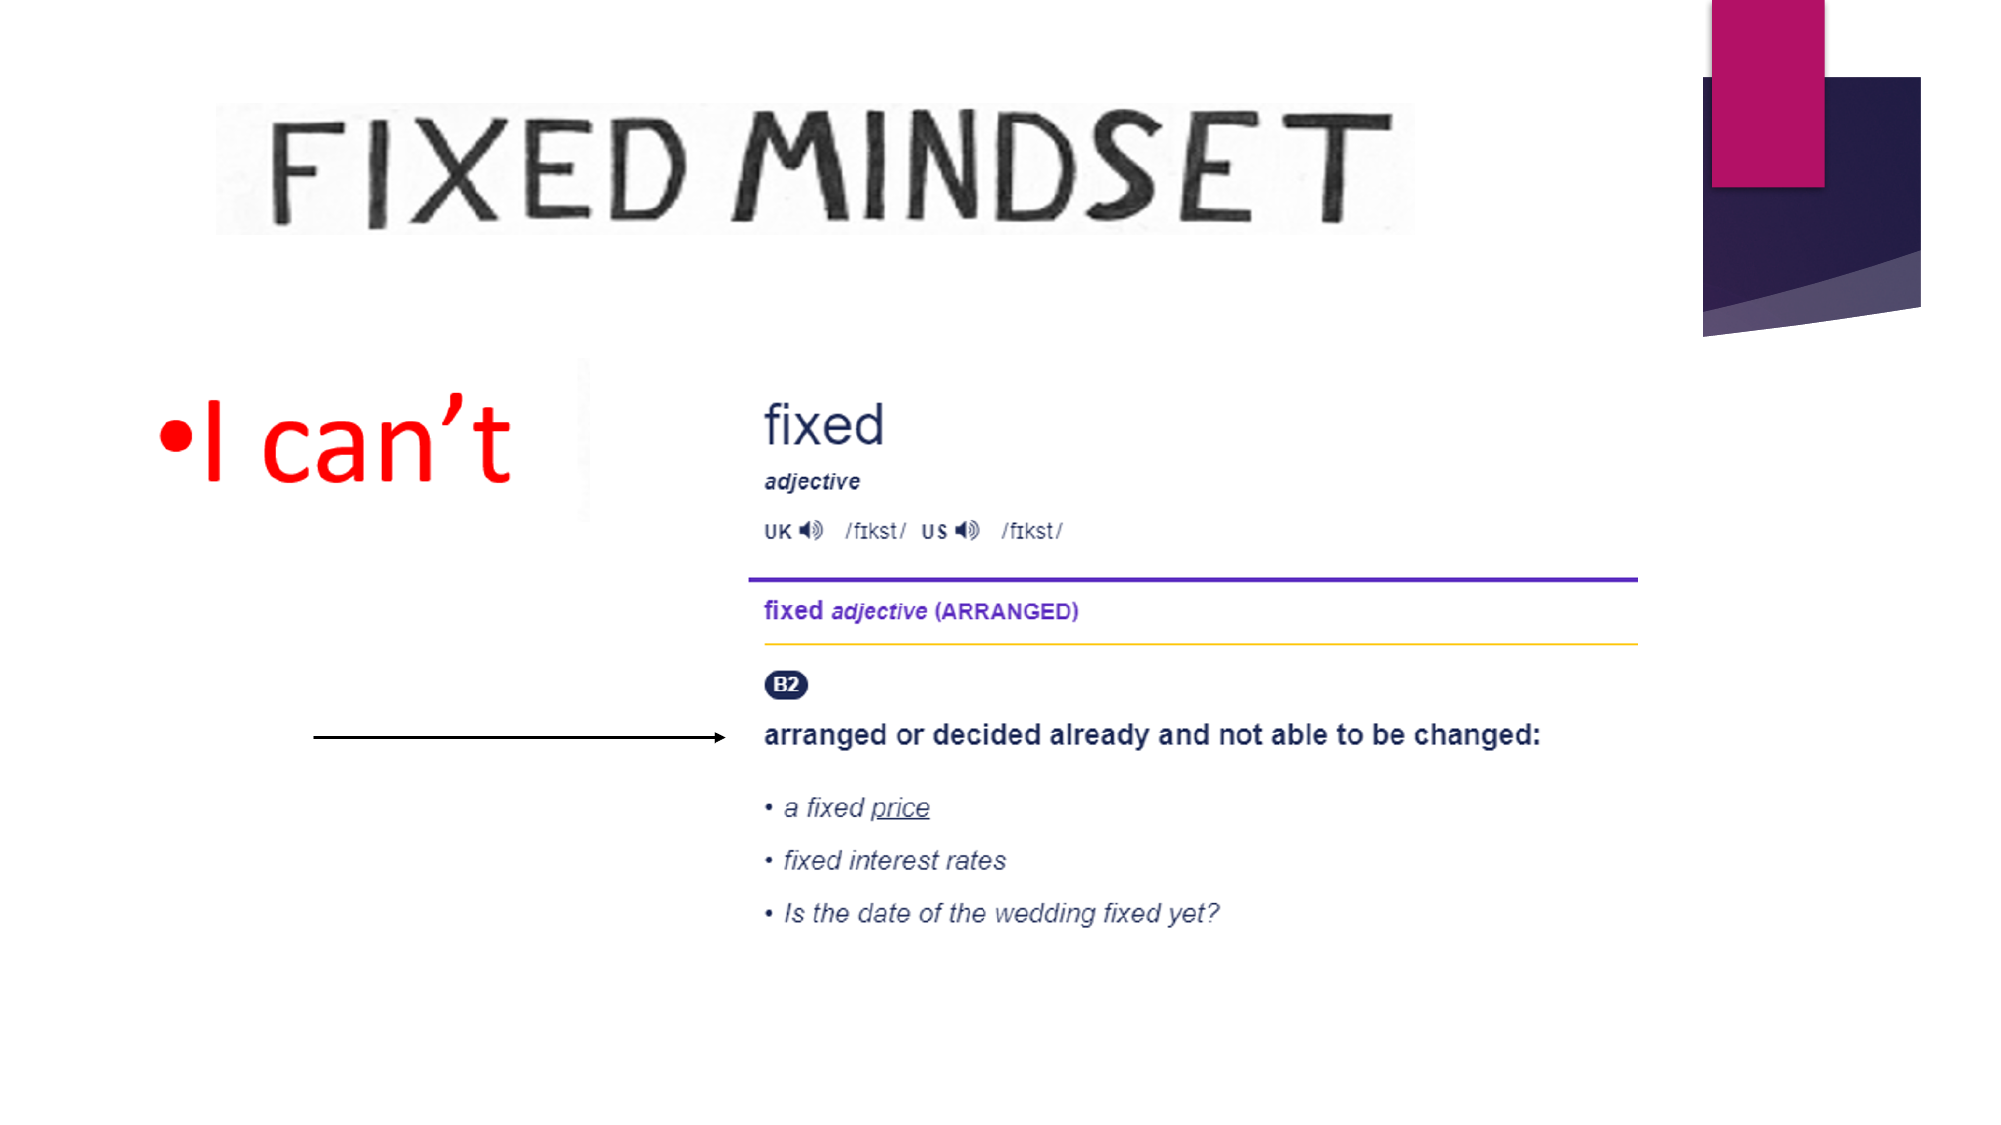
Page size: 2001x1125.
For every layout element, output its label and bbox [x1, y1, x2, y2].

picture [67, 67, 1703, 988]
